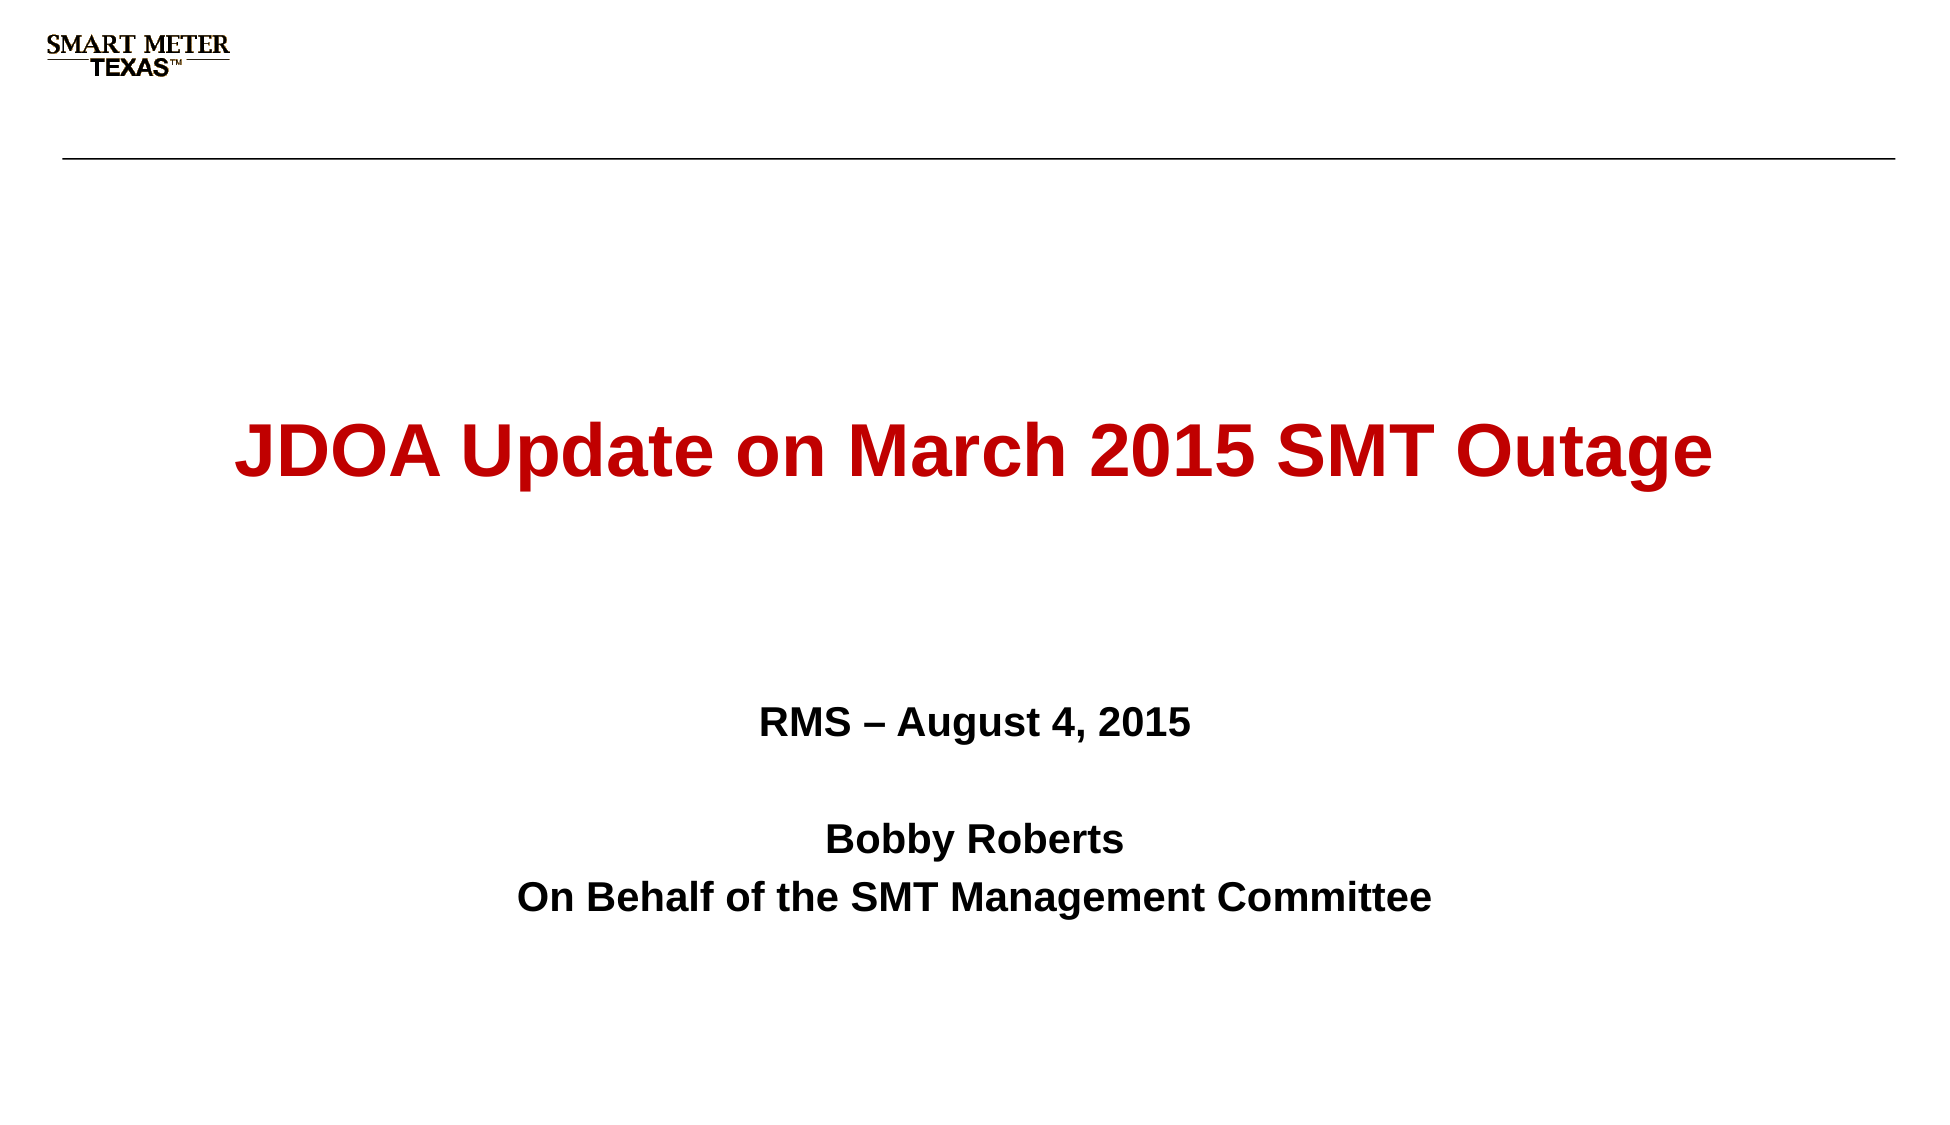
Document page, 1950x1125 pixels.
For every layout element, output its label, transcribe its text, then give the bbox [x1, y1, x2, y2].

picture [33, 24, 238, 84]
title JDOA Update on March 2015 SMT Outage [146, 349, 1804, 591]
subtitle RMS – August 4, 2015 Bobby Roberts On Behalf of the SMT Management Committee [292, 687, 1658, 976]
